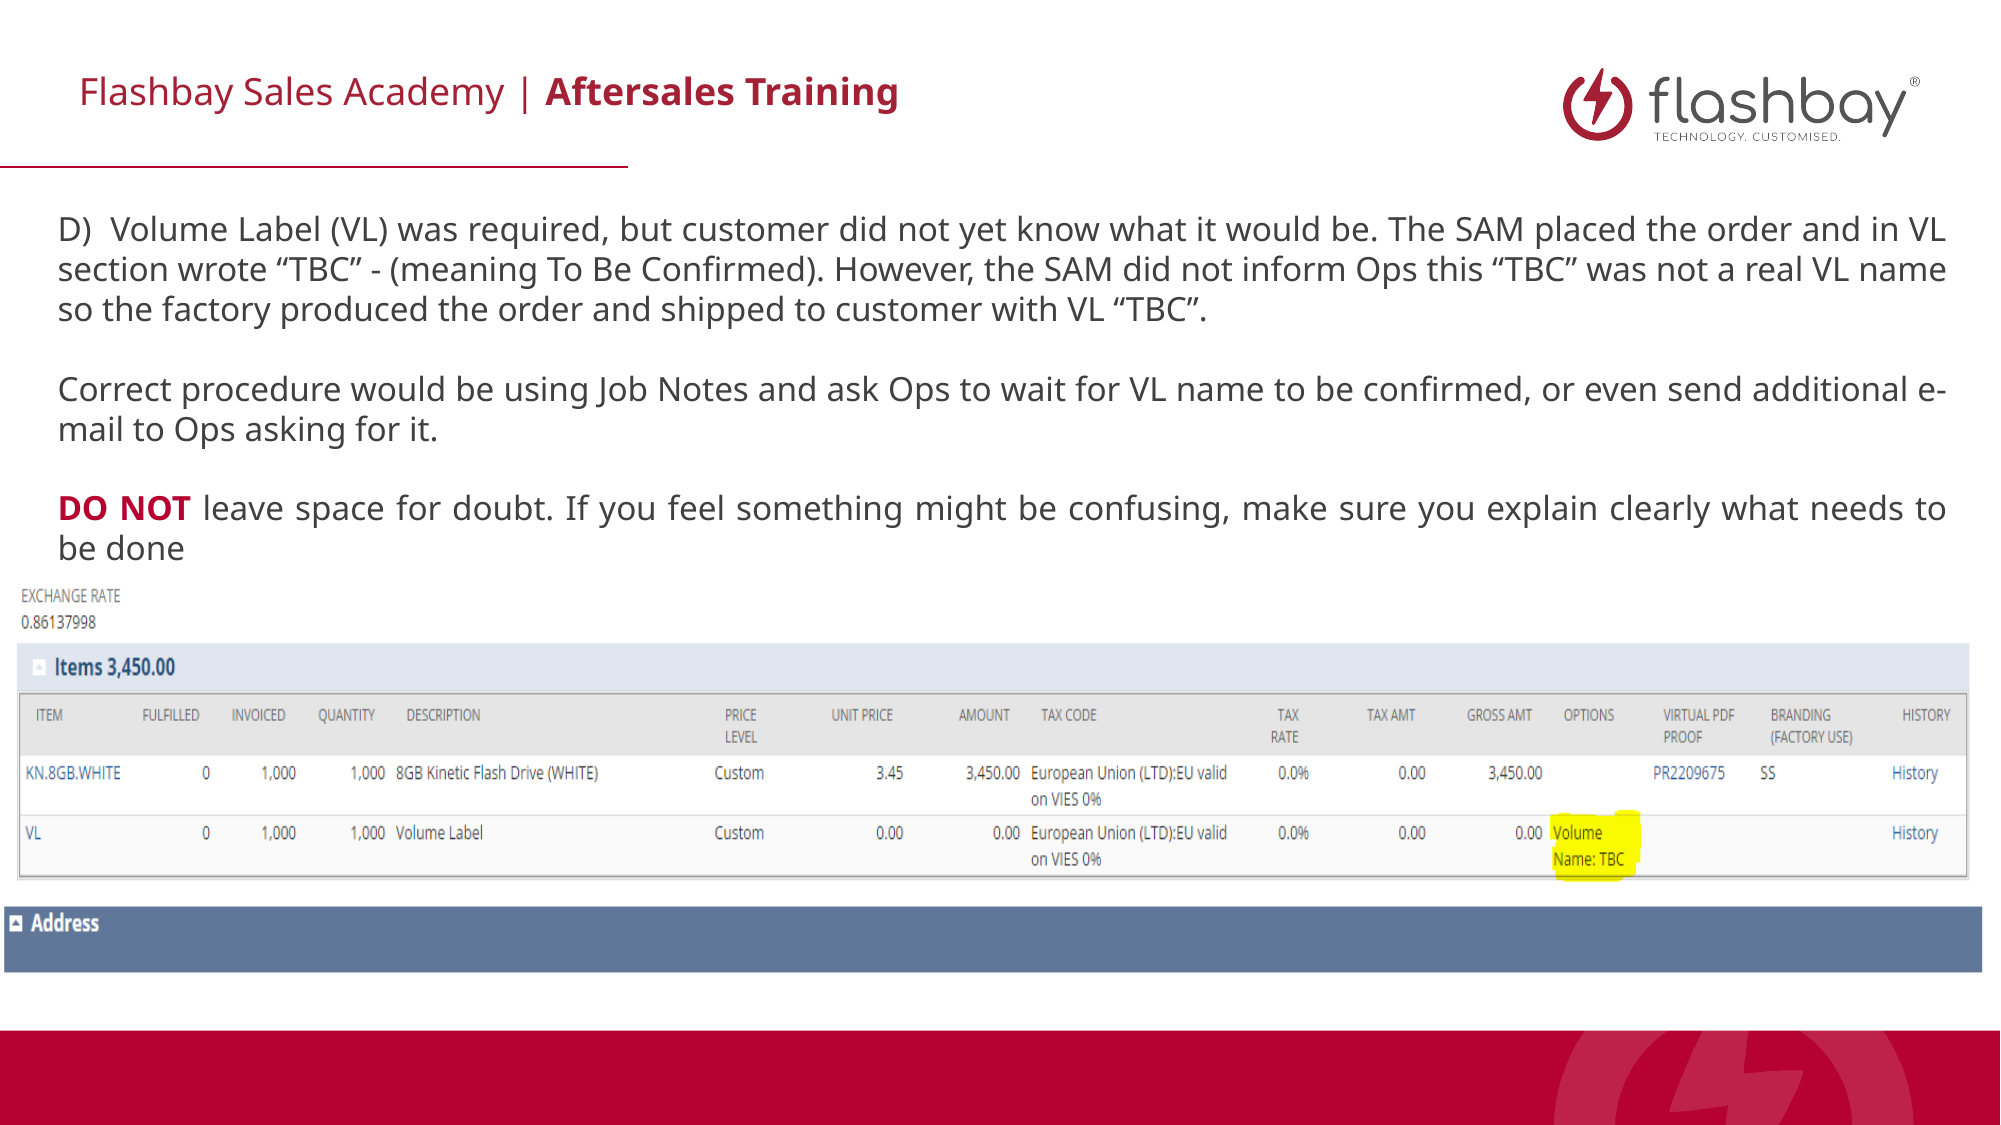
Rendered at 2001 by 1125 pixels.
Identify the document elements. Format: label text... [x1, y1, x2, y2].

picture [0, 579, 1996, 1018]
text_box D) Volume Label (VL) was required, but customer did not yet know what it would be. The SAM placed the order and in VL section wrote “TBC” - (meaning To Be Confirmed). However, the SAM did not inform Ops this “TBC” was not a real VL name so the factory produced the order and shipped to customer with VL “TBC”. Correct procedure would be using Job Notes and ask Ops to wait for VL name to be confirmed, or even send additional e-mail to Ops asking for it. DO NOT leave space for doubt. If you feel something might be confusing, make sure you explain clearly what needs to be done [42, 200, 1966, 575]
picture [1563, 68, 1920, 141]
picture [1519, 1030, 1944, 1125]
